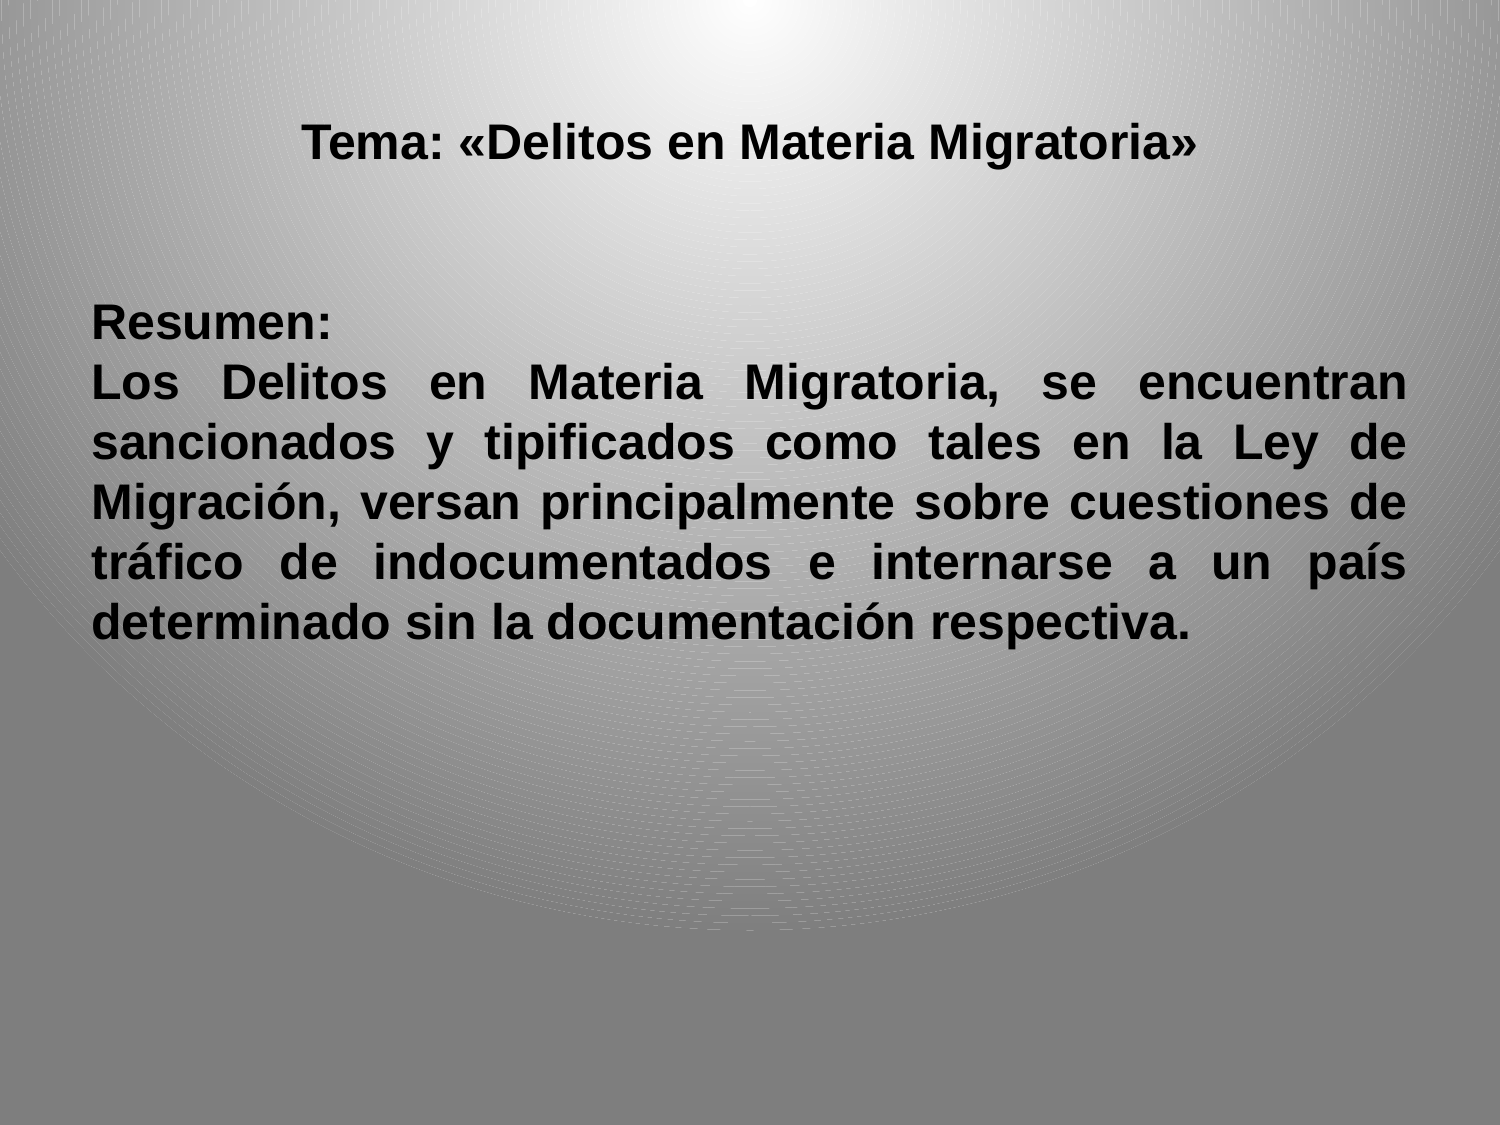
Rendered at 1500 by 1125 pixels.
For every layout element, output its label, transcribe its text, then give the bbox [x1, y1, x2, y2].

text_box Tema: «Delitos en Materia Migratoria» Resumen: Los Delitos en Materia Migratoria, se encuentran sancionados y tipificados como tales en la Ley de Migración, versan principalmente sobre cuestiones de tráfico de indocumentados e internarse a un país determinado sin la documentación respectiva. [76, 101, 1424, 717]
